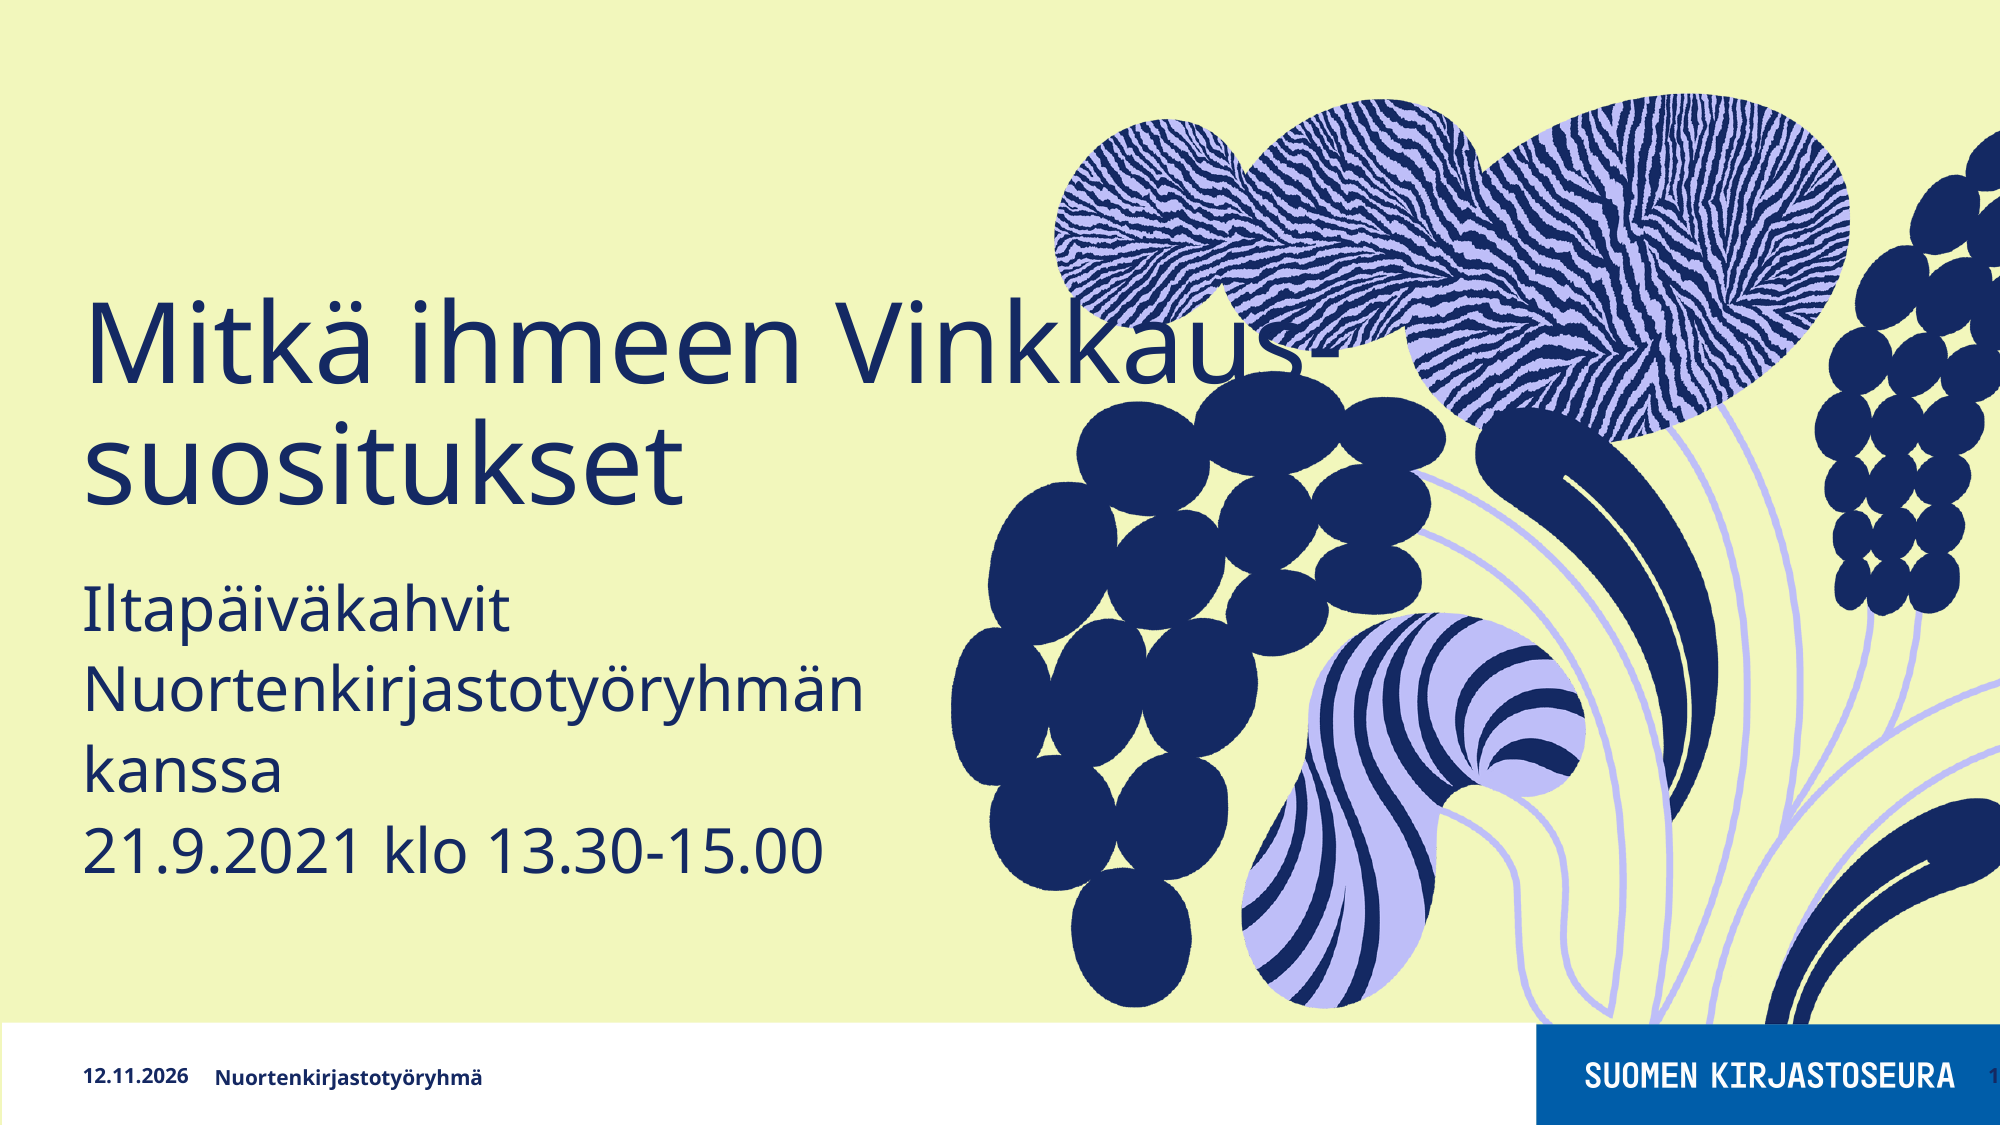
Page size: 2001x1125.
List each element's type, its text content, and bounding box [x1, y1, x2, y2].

picture [920, 75, 2000, 1024]
title Mitkä ihmeen Vinkkaus- suositukset [82, 276, 1382, 529]
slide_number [82, 1057, 197, 1097]
subtitle Iltapäiväkahvit Nuortenkirjastotyöryhmän kanssa 21.9.2021 klo 13.30-15.00 [82, 562, 1055, 835]
picture [1560, 1037, 1980, 1113]
slide_number 1 [1911, 1057, 2000, 1097]
footer Nuortenkirjastotyöryhmä [214, 1057, 1000, 1097]
